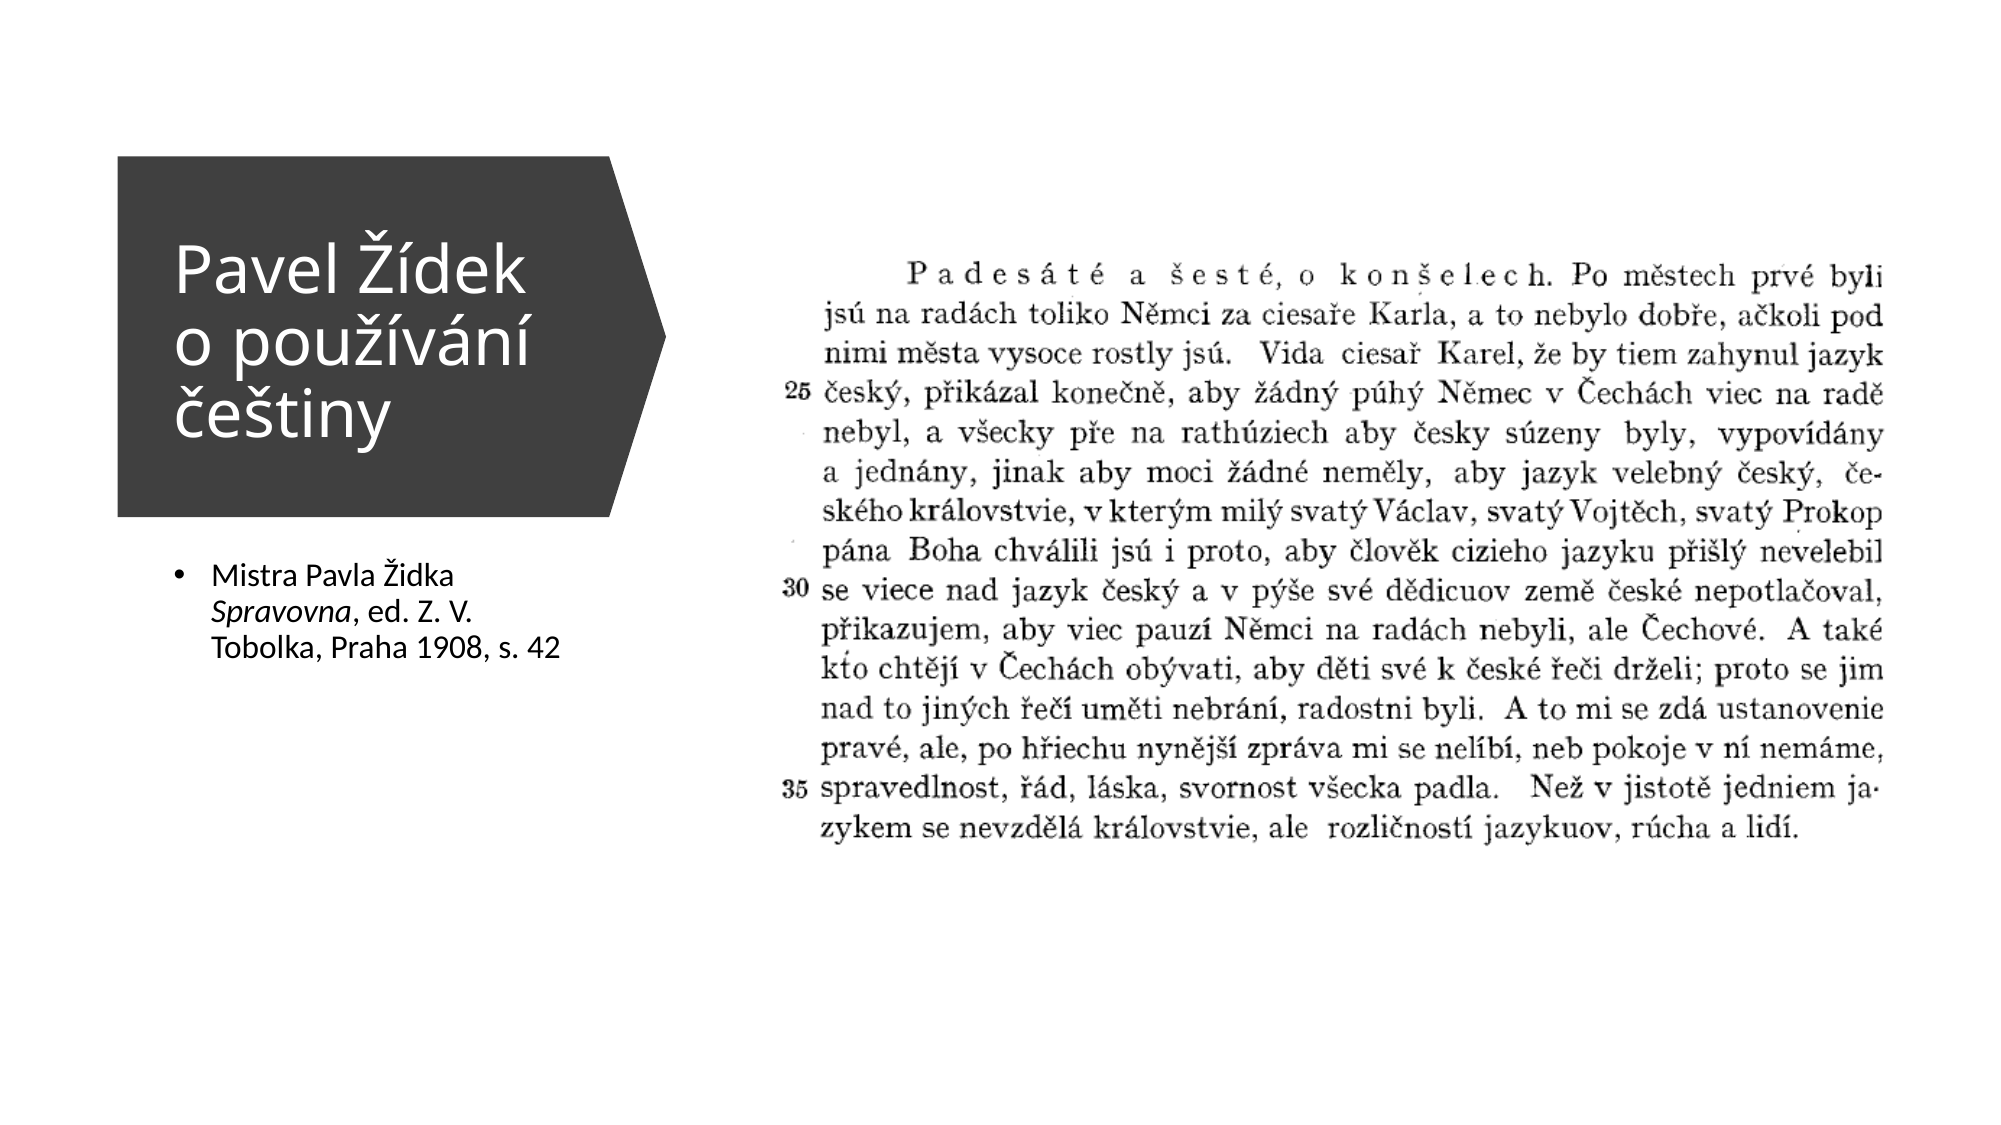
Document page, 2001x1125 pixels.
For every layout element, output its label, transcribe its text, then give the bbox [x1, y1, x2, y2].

text_box [116, 155, 668, 519]
picture [764, 257, 1898, 847]
title Pavel Žídek o používání češtiny [158, 197, 597, 490]
list Mistra Pavla Židka Spravovna, ed. Z. V. Tobolka, Praha 1908, s. 42 [158, 550, 597, 949]
